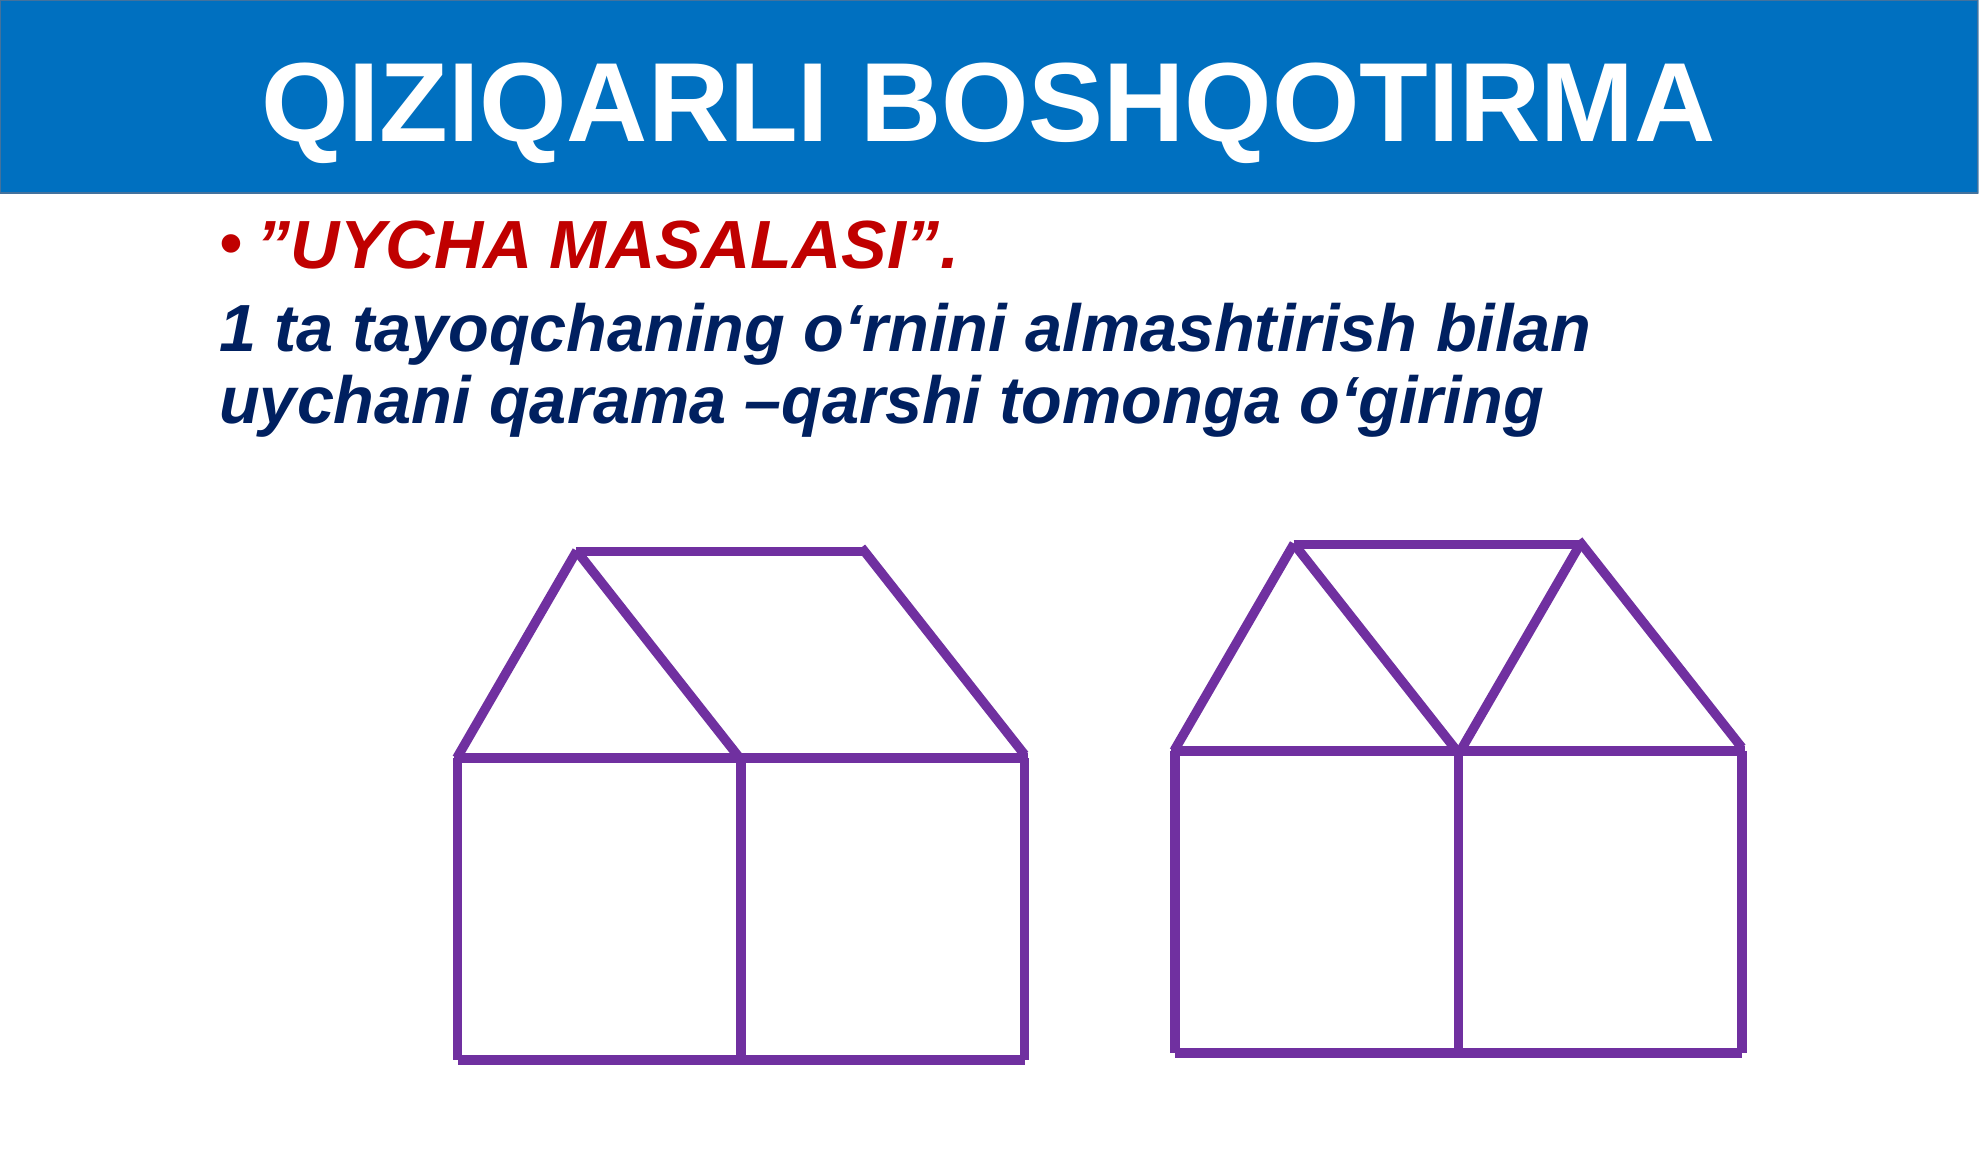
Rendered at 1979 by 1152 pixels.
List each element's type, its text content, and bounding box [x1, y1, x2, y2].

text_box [861, 547, 1025, 755]
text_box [576, 552, 740, 759]
list ”UYCHA MASALASI”. 1 ta tayoqchaning o‘rnini almashtirish bilan uychani qarama –qarshi tomonga o‘giring [56, 202, 1763, 934]
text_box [1578, 540, 1742, 748]
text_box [456, 550, 576, 759]
text_box QIZIQARLI BOSHQOTIRMA [0, 0, 1979, 194]
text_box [1173, 543, 1293, 751]
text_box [1460, 543, 1581, 751]
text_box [1293, 545, 1457, 751]
